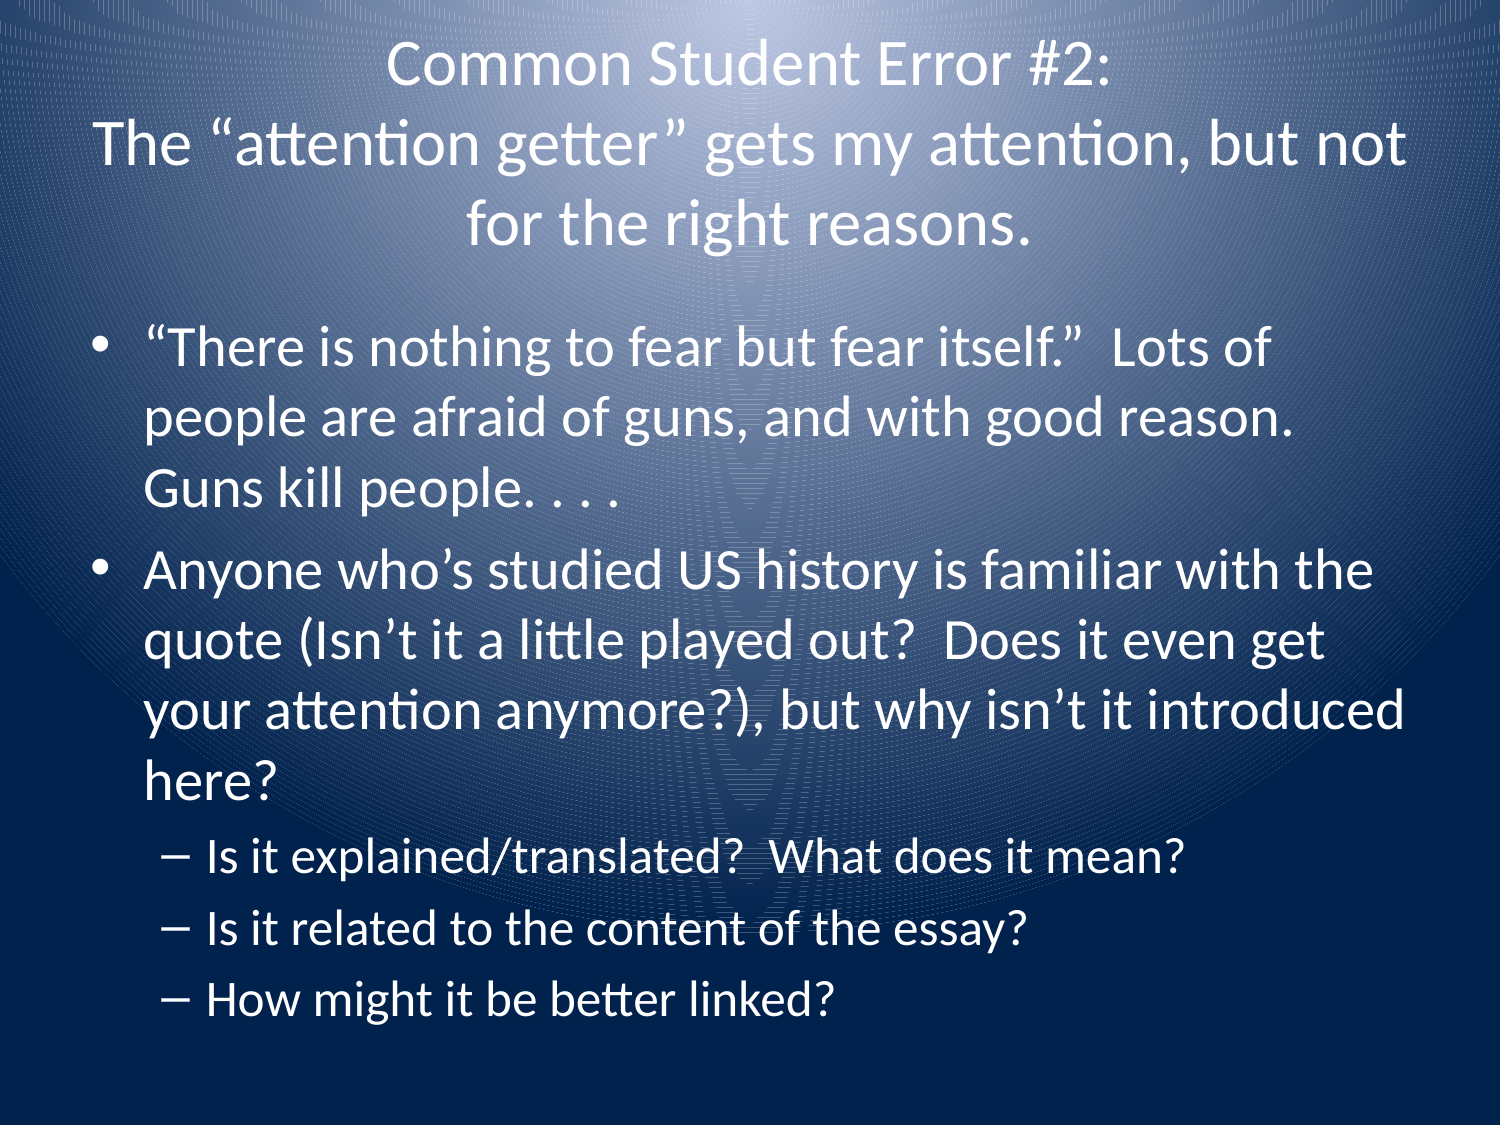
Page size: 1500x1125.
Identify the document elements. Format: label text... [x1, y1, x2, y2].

title Common Student Error #2: The “attention getter” gets my attention, but not for the right reasons. [75, 45, 1425, 233]
list “There is nothing to fear but fear itself.” Lots of people are afraid of guns, and with good reason. Guns kill people. . . . Anyone who’s studied US history is familiar with the quote (Isn’t it a little played out? Does it even get your attention anymore?), but why isn’t it introduced here? Is it explained/translated? What does it mean? Is it related to the content of the essay? How might it be better linked? [75, 299, 1425, 1043]
